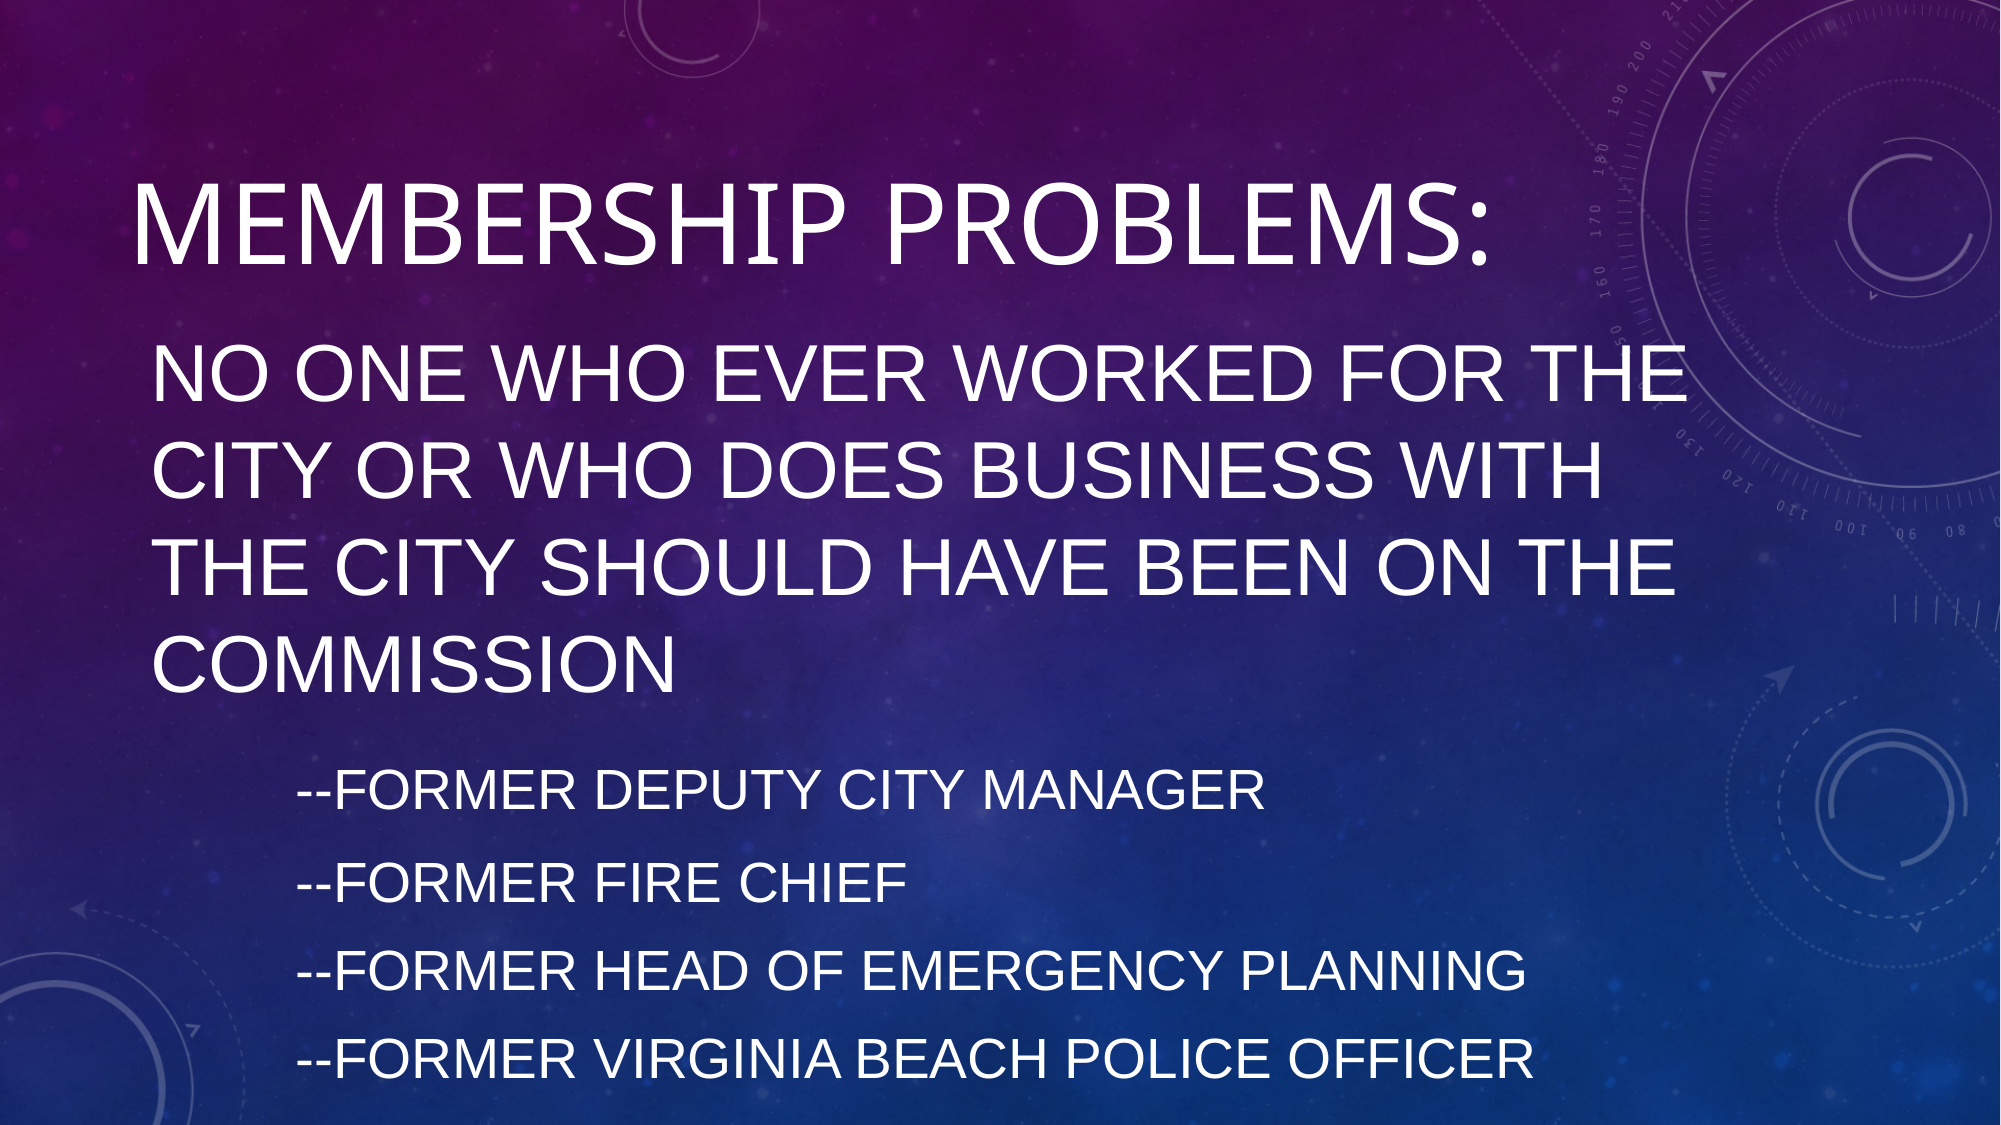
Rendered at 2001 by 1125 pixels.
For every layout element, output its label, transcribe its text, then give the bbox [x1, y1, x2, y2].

picture [0, 0, 2001, 1125]
title MEMBERSHIP PROBLEMS: [112, 99, 1775, 339]
list NO ONE WHO EVER WORKED FOR THE CITY OR WHO DOES BUSINESS WITH THE CITY SHOULD HAVE BEEN ON THE COMMISSION --FORMER DEPUTY CITY MANAGER --FORMER FIRE CHIEF --FORMER HEAD OF EMERGENCY PLANNING --FORMER VIRGINIA BEACH POLICE OFFICER [135, 310, 1798, 1100]
